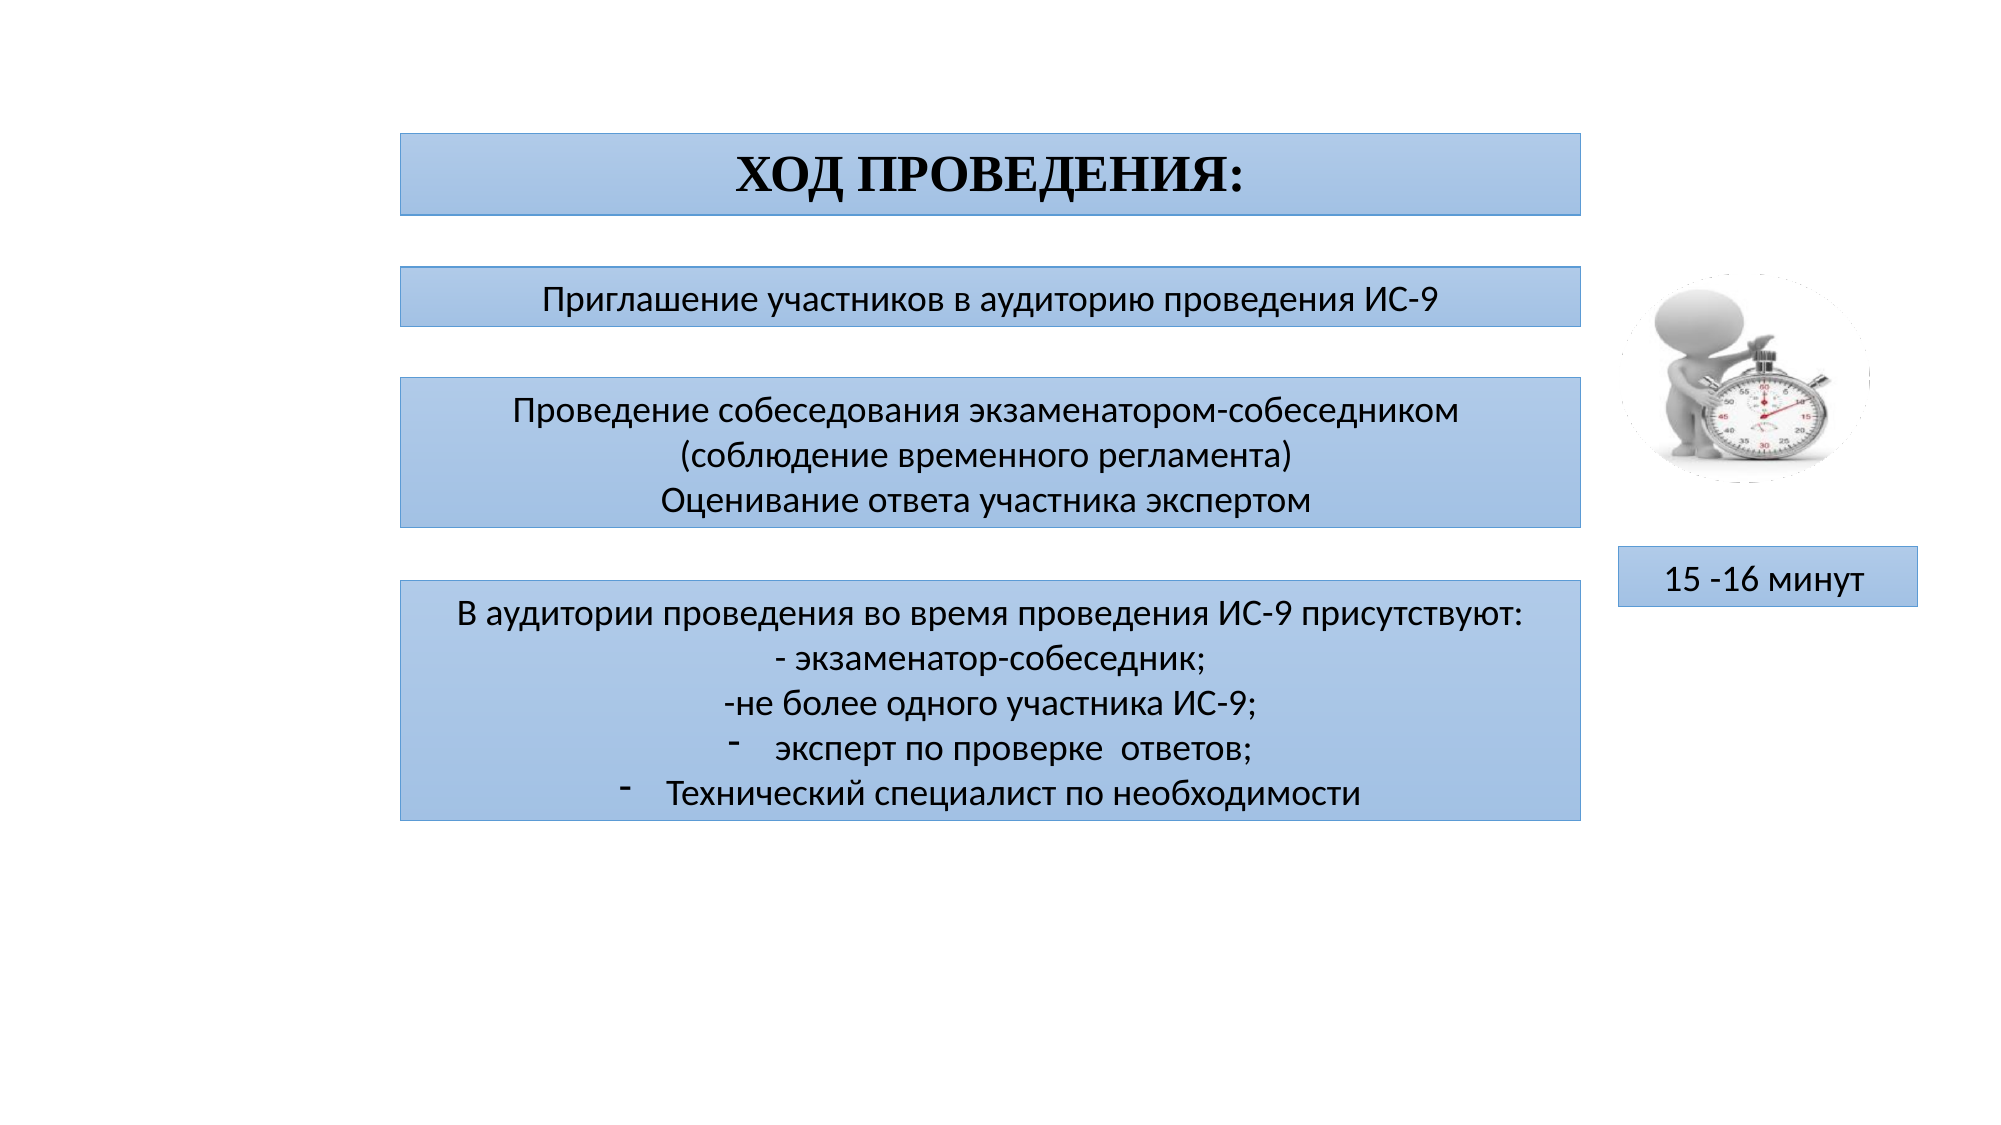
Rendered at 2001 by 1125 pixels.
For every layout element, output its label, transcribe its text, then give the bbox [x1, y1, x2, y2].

text_box В аудитории проведения во время проведения ИС-9 присутствуют: - экзаменатор-собеседник; -не более одного участника ИС-9; эксперт по проверке ответов; Технический специалист по необходимости [400, 580, 1581, 821]
text_box Приглашение участников в аудиторию проведения ИС-9 [400, 266, 1581, 327]
text_box Проведение собеседования экзаменатором-собеседником (соблюдение временного регламента) Оценивание ответа участника экспертом [400, 377, 1581, 528]
title ХОД ПРОВЕДЕНИЯ: [400, 133, 1581, 216]
picture [1618, 272, 1870, 483]
text_box 15 -16 минут [1618, 546, 1918, 607]
